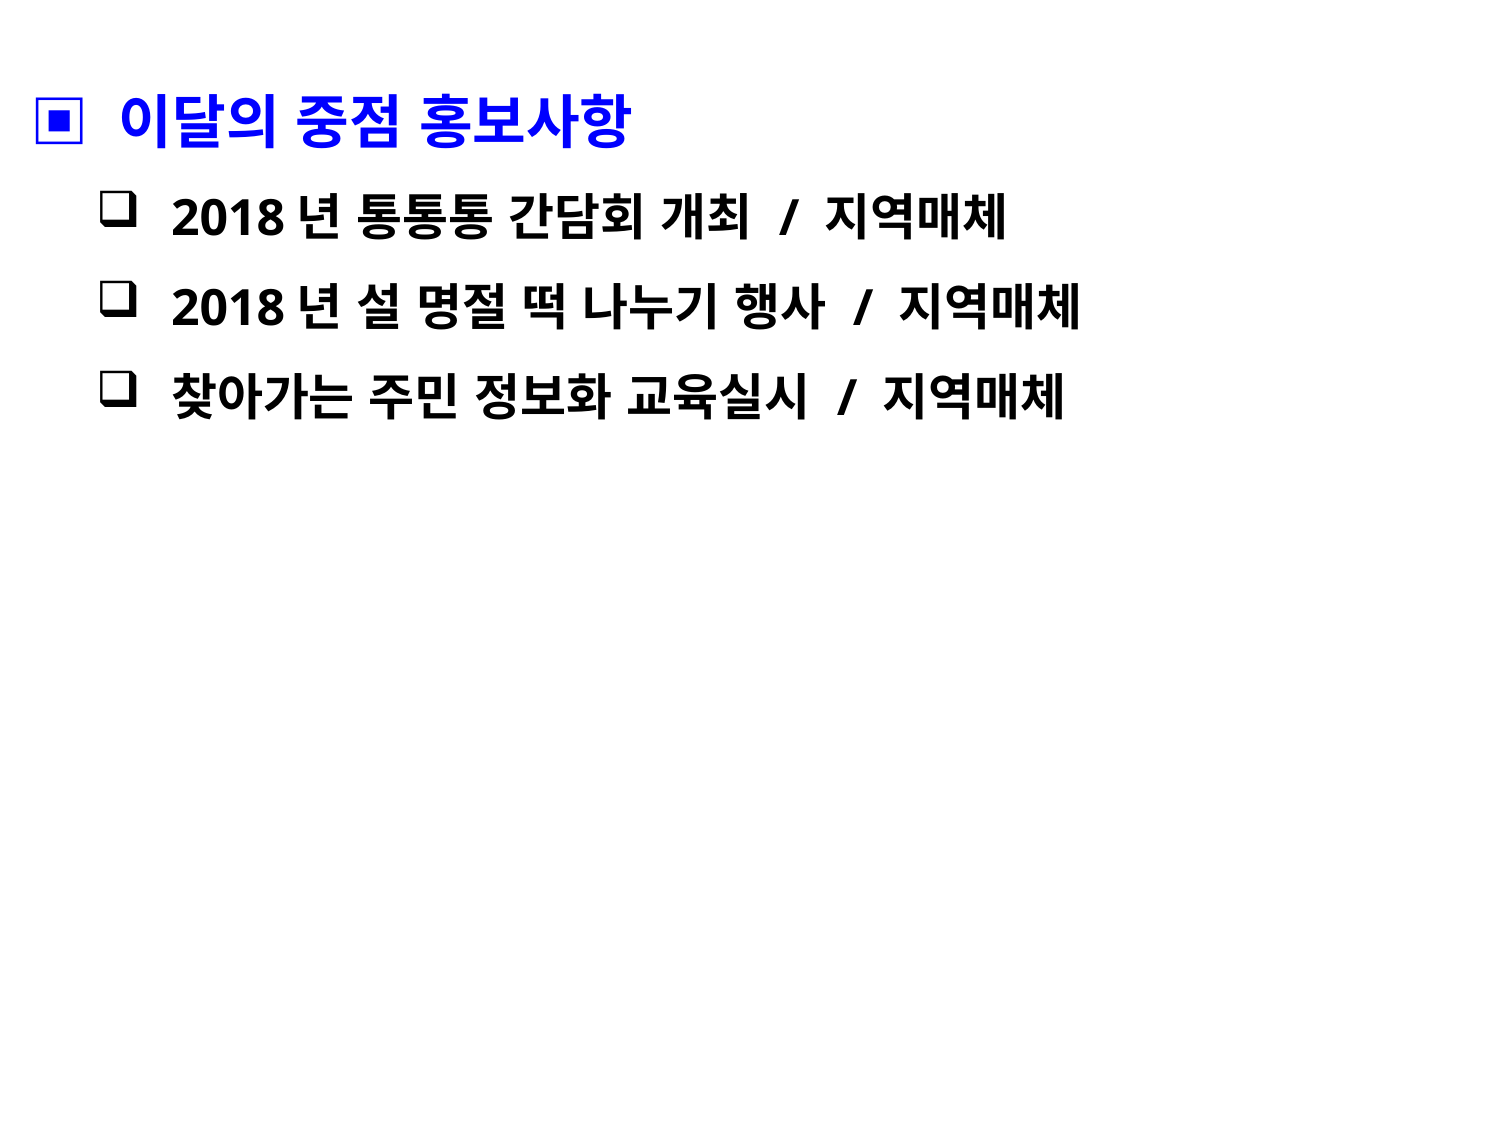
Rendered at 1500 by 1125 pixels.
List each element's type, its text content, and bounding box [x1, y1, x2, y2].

text_box ▣ 이달의 중점 홍보사항 2018년 통통통 간담회 개최 / 지역매체 2018년 설 명절 떡 나누기 행사 / 지역매체 찾아가는 주민 정보화 교육실시 / 지역매체 [5, 42, 1489, 587]
